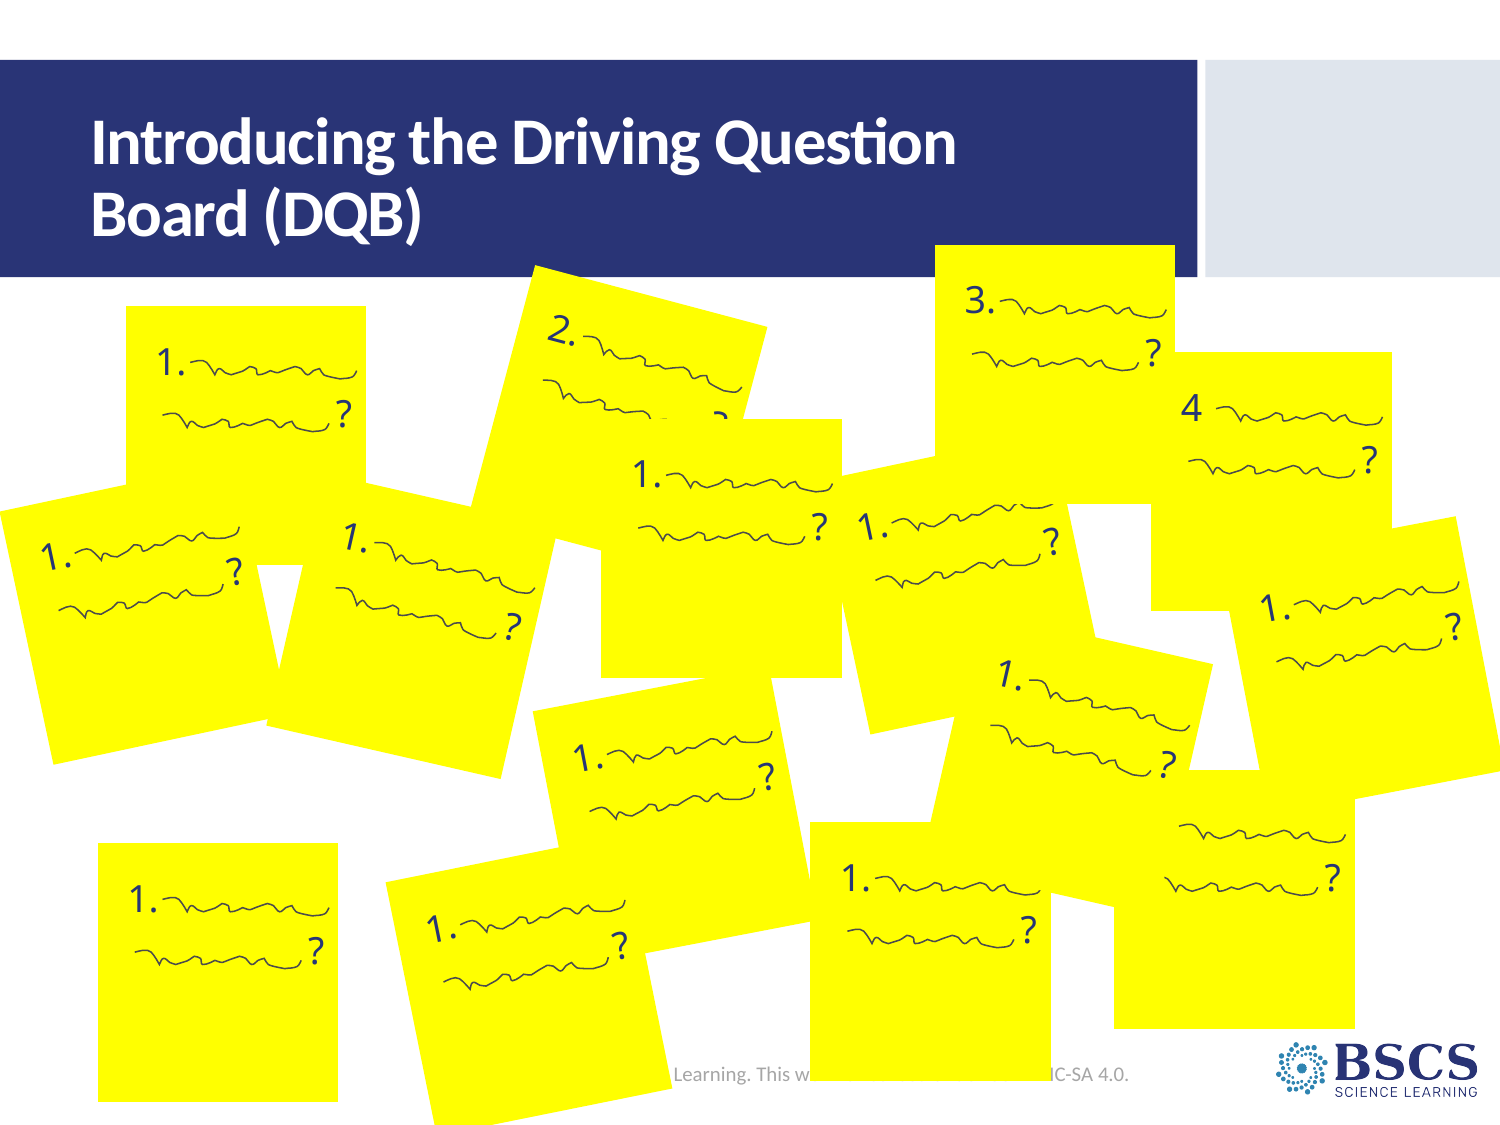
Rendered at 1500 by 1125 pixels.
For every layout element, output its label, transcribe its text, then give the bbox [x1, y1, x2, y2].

footer © 2024 BSCS Science Learning. This work is licensed under CC BY-NC-SA 4.0. [649, 1042, 1204, 1103]
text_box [292, 497, 532, 755]
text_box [24, 484, 264, 742]
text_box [409, 856, 649, 1115]
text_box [811, 822, 1050, 1081]
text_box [498, 292, 738, 550]
title Introducing the Driving Question Board (DQB) [75, 87, 1115, 271]
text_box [126, 306, 366, 565]
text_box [555, 687, 795, 945]
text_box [602, 419, 841, 677]
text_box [947, 635, 1187, 893]
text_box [98, 843, 338, 1101]
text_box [1242, 537, 1482, 795]
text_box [841, 454, 1081, 712]
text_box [935, 245, 1175, 503]
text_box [1114, 770, 1354, 1028]
picture [1275, 1041, 1478, 1098]
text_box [1152, 352, 1391, 611]
